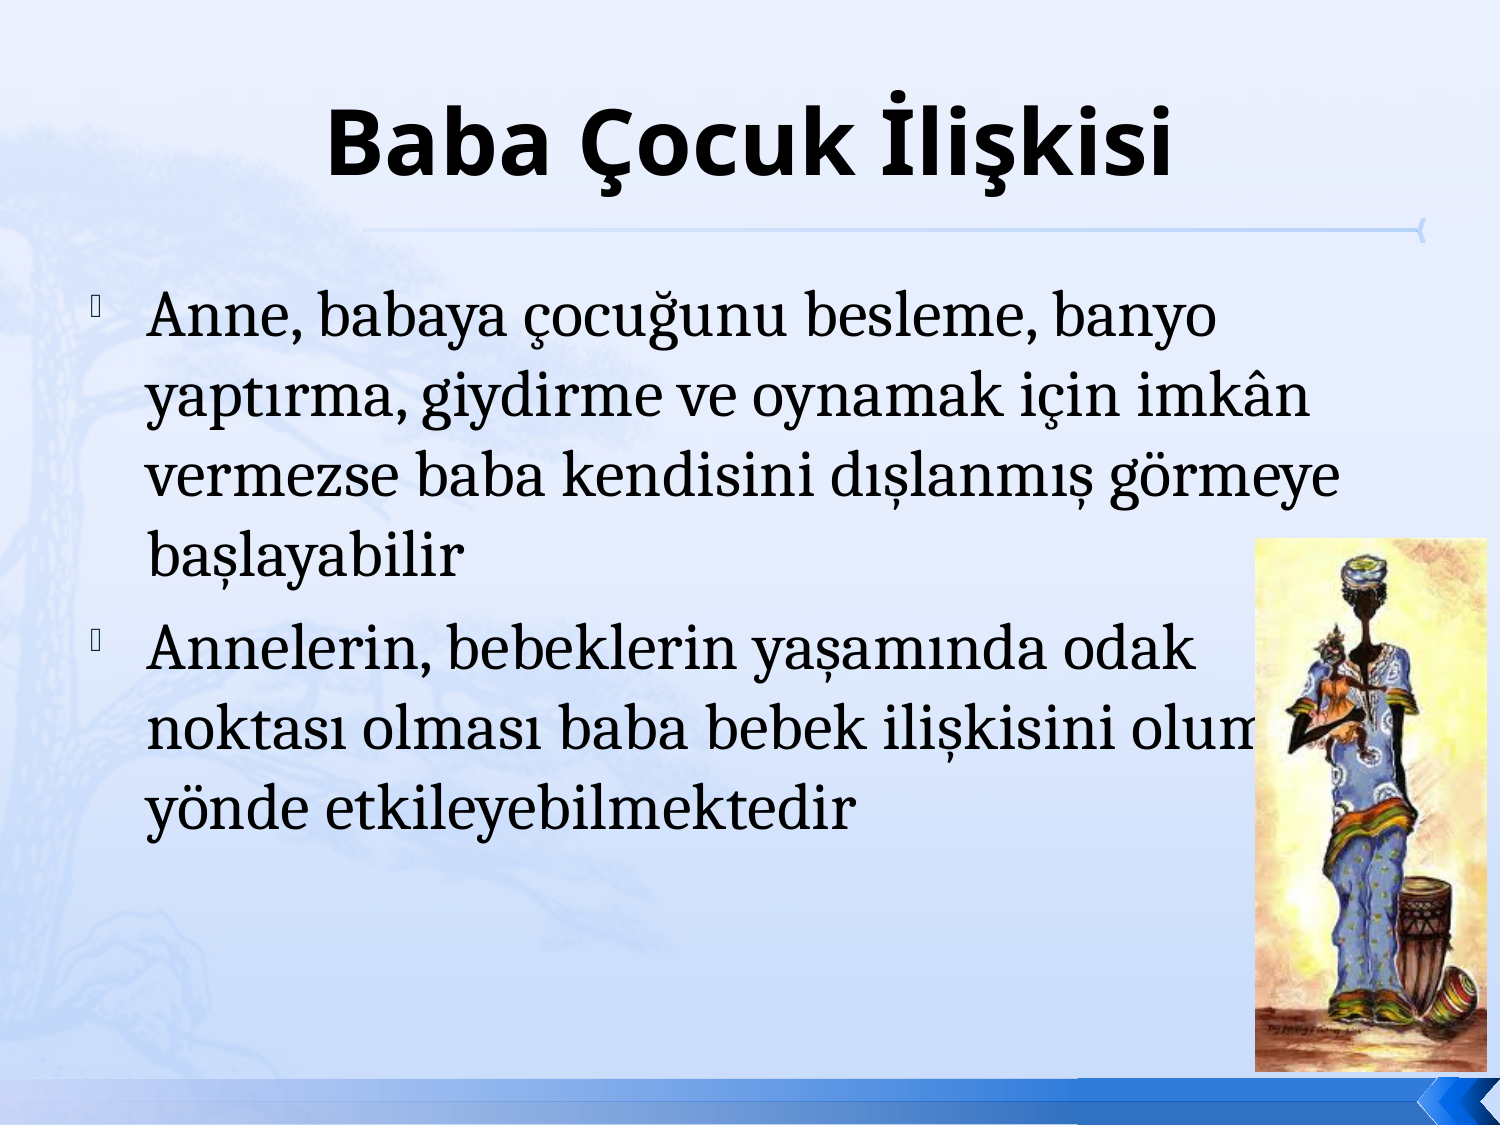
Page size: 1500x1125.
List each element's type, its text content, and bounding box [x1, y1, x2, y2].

picture [1254, 538, 1488, 1073]
list Anne, babaya çocuğunu besleme, banyo yaptırma, giydirme ve oynamak için imkân vermezse baba kendisini dışlanmış görmeye başlayabilir Annelerin, bebeklerin yaşamında odak noktası olması baba bebek ilişkisini olumsuz yönde etkileyebilmektedir [74, 262, 1426, 1006]
title Baba Çocuk İlişkisi [75, 45, 1425, 233]
